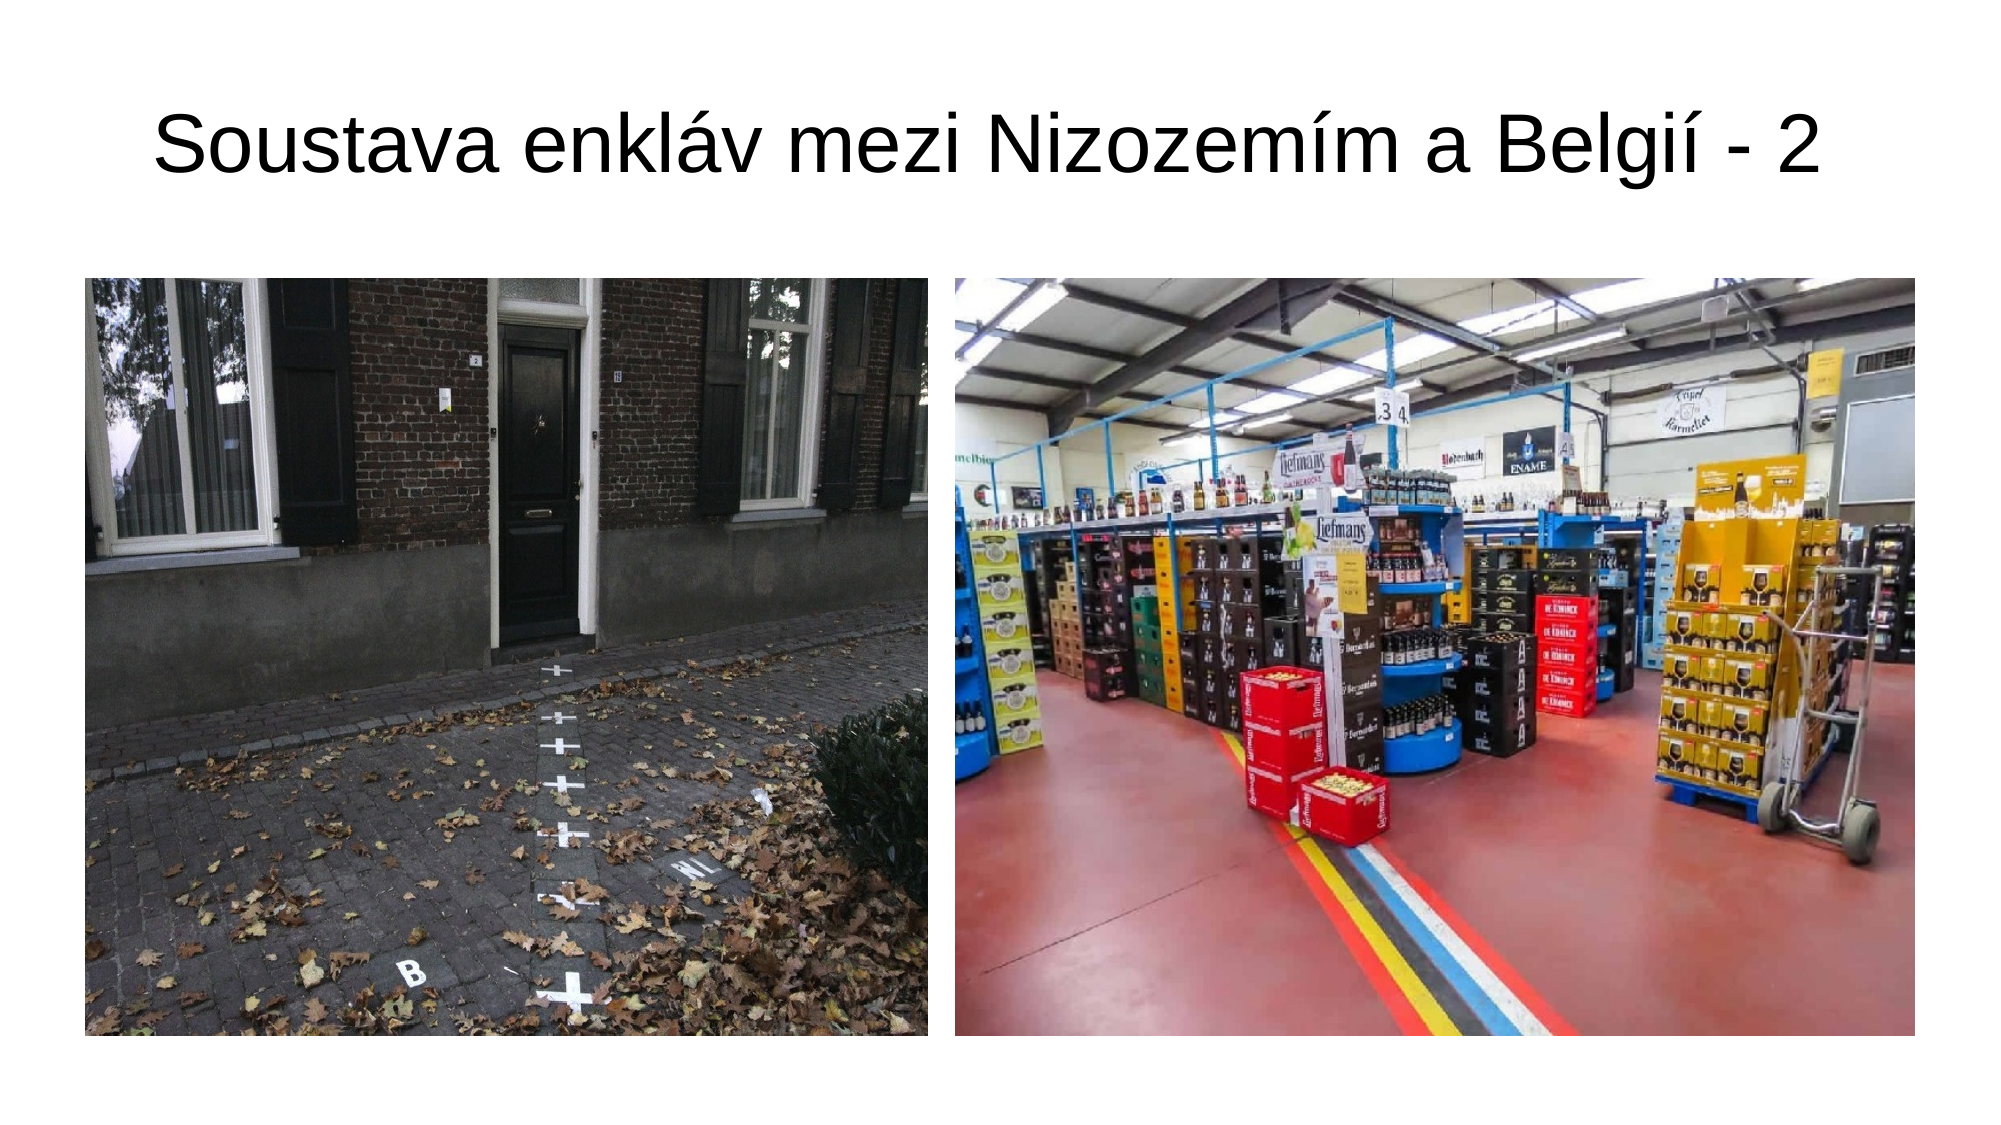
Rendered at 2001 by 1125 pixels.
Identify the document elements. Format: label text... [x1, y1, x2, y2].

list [955, 278, 1915, 1037]
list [85, 278, 928, 1037]
title Soustava enkláv mezi Nizozemím a Belgií - 2 [137, 59, 1863, 232]
